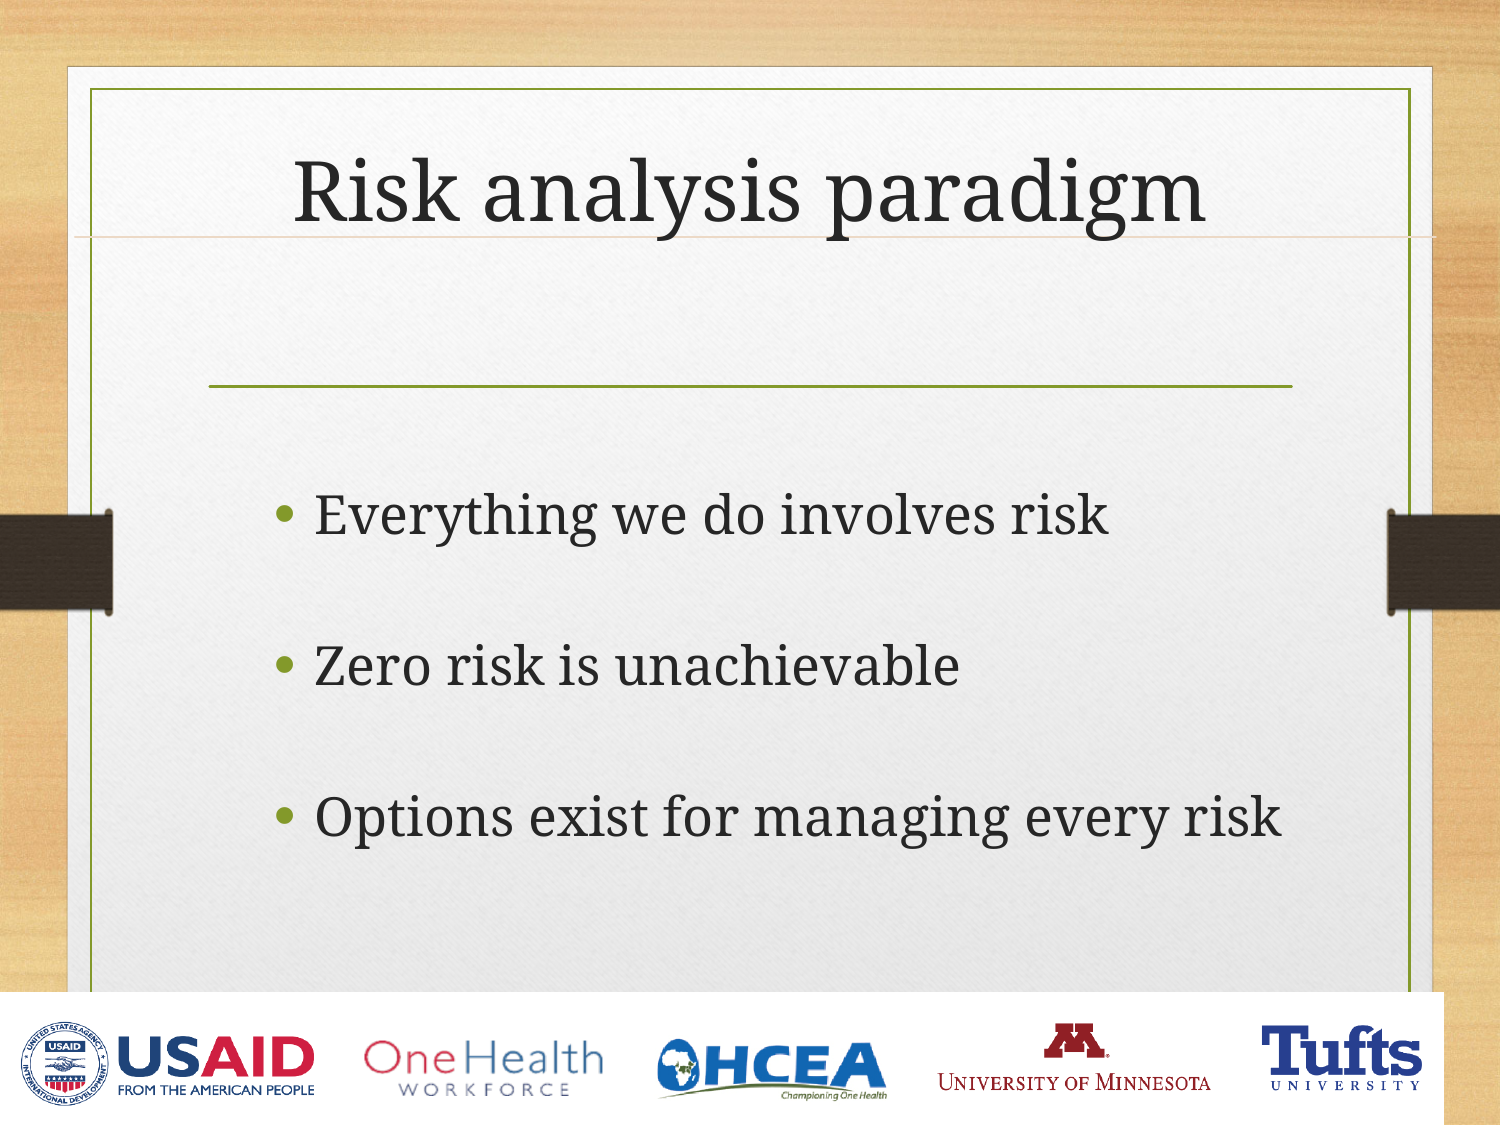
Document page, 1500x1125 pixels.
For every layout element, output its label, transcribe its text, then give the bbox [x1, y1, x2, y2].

list Everything we do involves risk Zero risk is unachievable Options exist for managing every risk [193, 408, 1309, 974]
picture [0, 0, 1500, 1125]
title Risk analysis paradigm [193, 150, 1309, 365]
